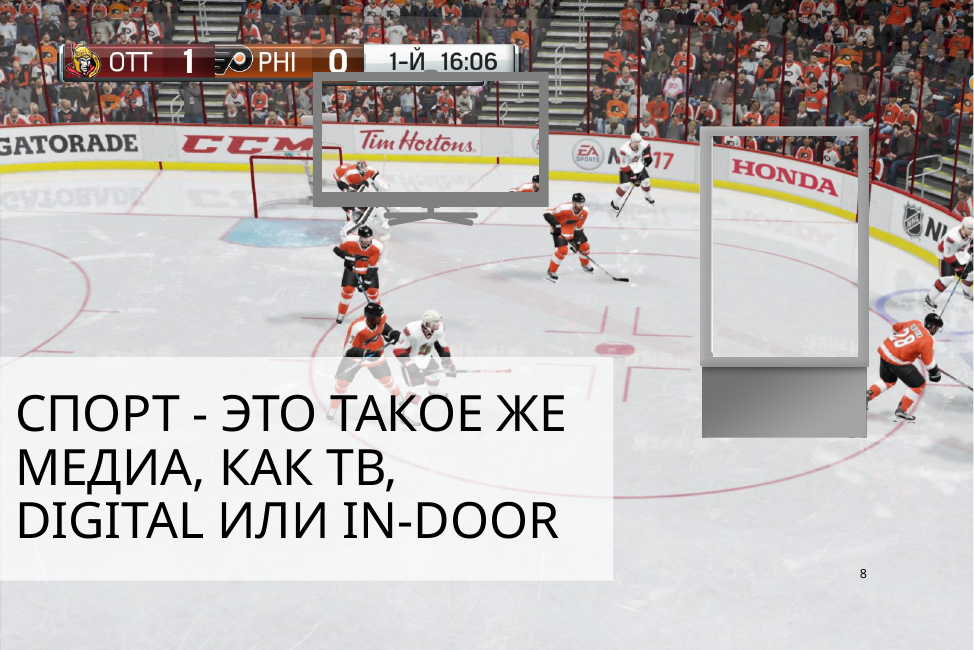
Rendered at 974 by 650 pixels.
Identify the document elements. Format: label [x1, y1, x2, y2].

text_box [312, 69, 549, 227]
picture [0, 0, 974, 650]
